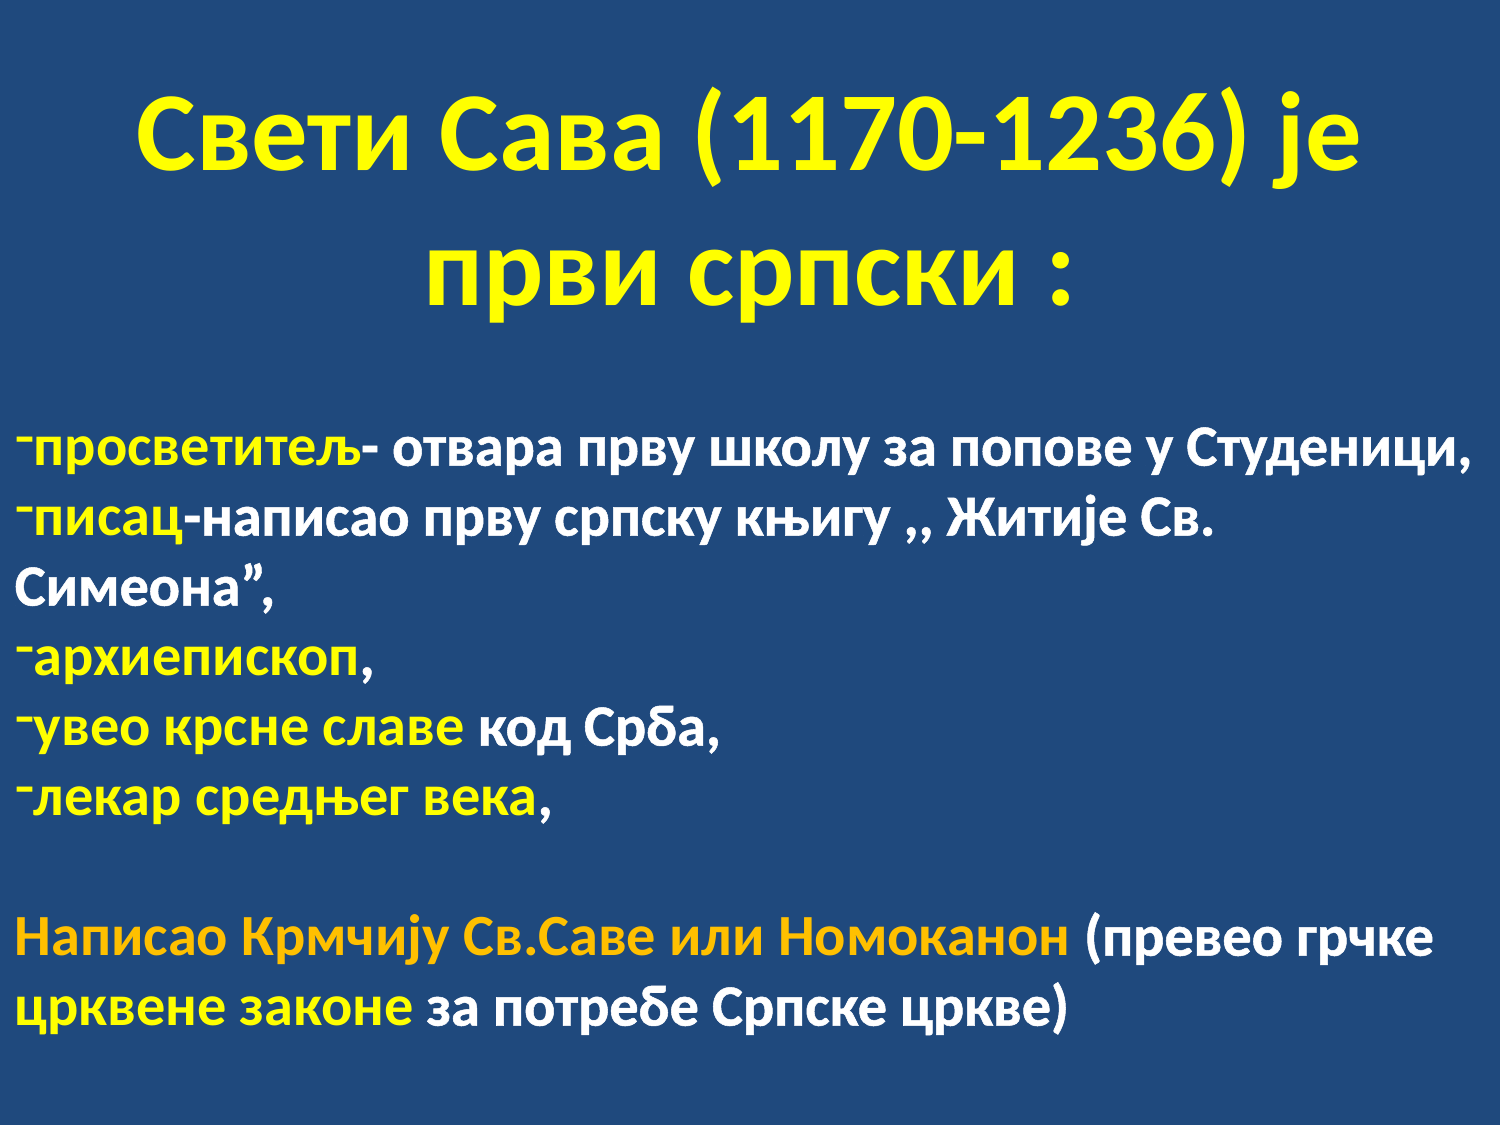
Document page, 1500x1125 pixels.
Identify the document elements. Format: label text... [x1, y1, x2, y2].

text_box Свети Сава (1170-1236) је први српски : [0, 49, 1500, 399]
text_box просветитељ- oтвара прву школу за попове у Студеници, писац-написао прву српску књигу ,, Житије Св. Симеона”, архиепископ, увео крсне славе код Срба, лекар средњег века, Написао Крмчију Св.Саве или Номоканон (превео грчке црквене законе за потребе Српске цркве) [0, 399, 1500, 1125]
